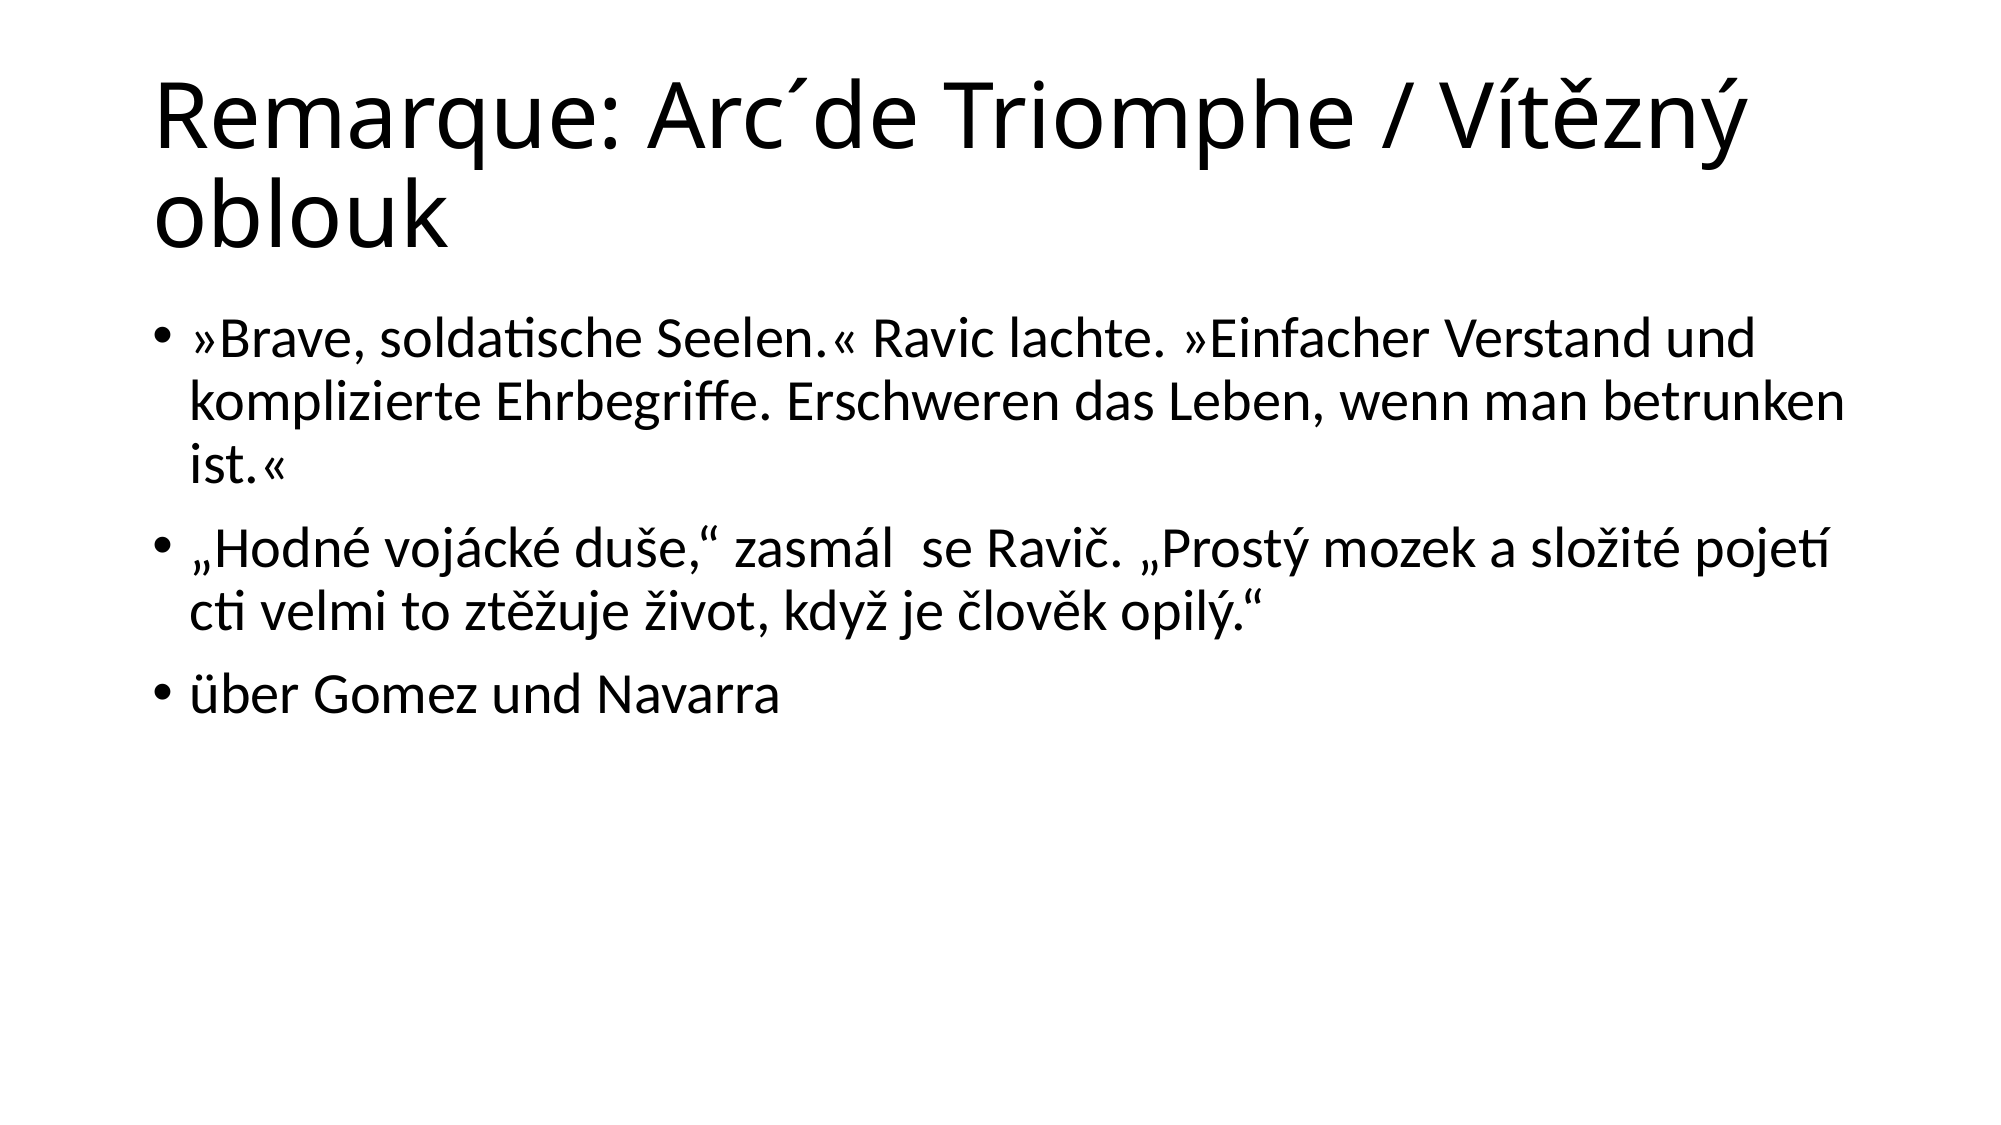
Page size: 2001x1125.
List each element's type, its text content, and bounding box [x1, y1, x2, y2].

title Remarque: Arc´de Triomphe / Vítězný oblouk [137, 59, 1863, 278]
list »Brave, soldatische Seelen.« Ravic lachte. »Einfacher Verstand und komplizierte Ehrbegriffe. Erschweren das Leben, wenn man betrunken ist.« „Hodné vojácké duše,“ zasmál se Ravič. „Prostý mozek a složité pojetí cti velmi to ztěžuje život, když je člověk opilý.“ über Gomez und Navarra [137, 299, 1863, 1014]
